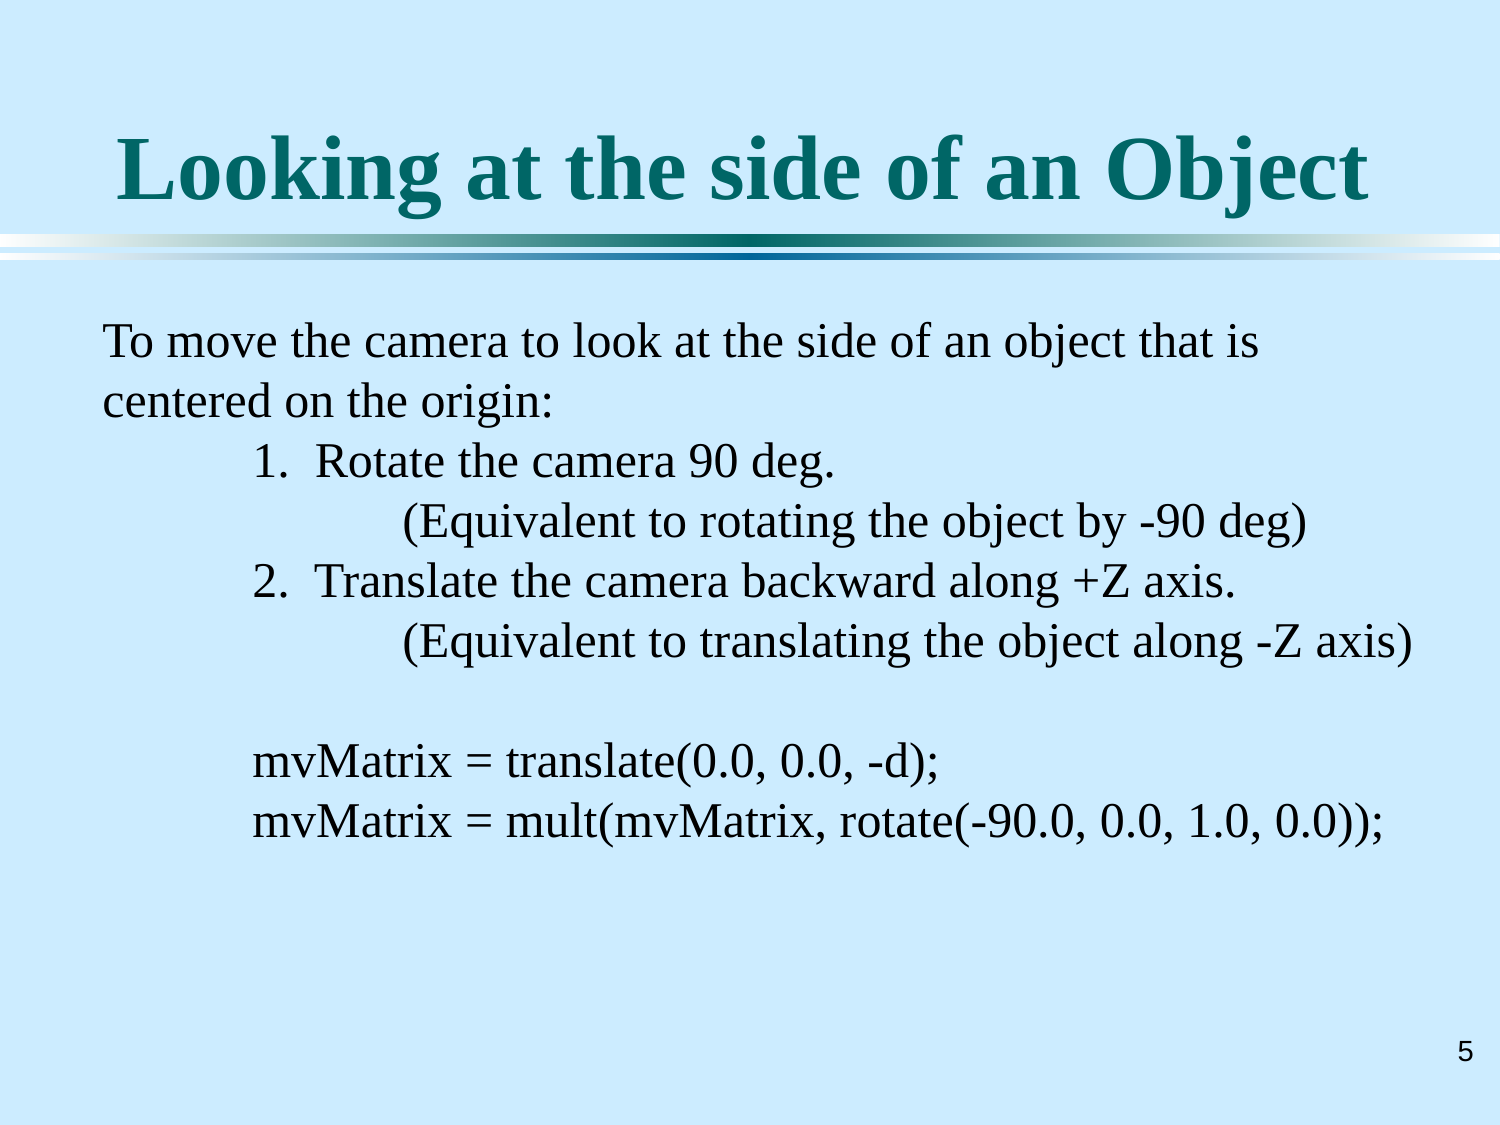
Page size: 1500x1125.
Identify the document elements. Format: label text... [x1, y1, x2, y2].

text_box To move the camera to look at the side of an object that is centered on the origin: 1. Rotate the camera 90 deg. (Equivalent to rotating the object by -90 deg) 2. Translate the camera backward along +Z axis. (Equivalent to translating the object along -Z axis) mvMatrix = translate(0.0, 0.0, -d); mvMatrix = mult(mvMatrix, rotate(-90.0, 0.0, 1.0, 0.0)); [87, 299, 1453, 855]
title Looking at the side of an Object [99, 37, 1388, 225]
